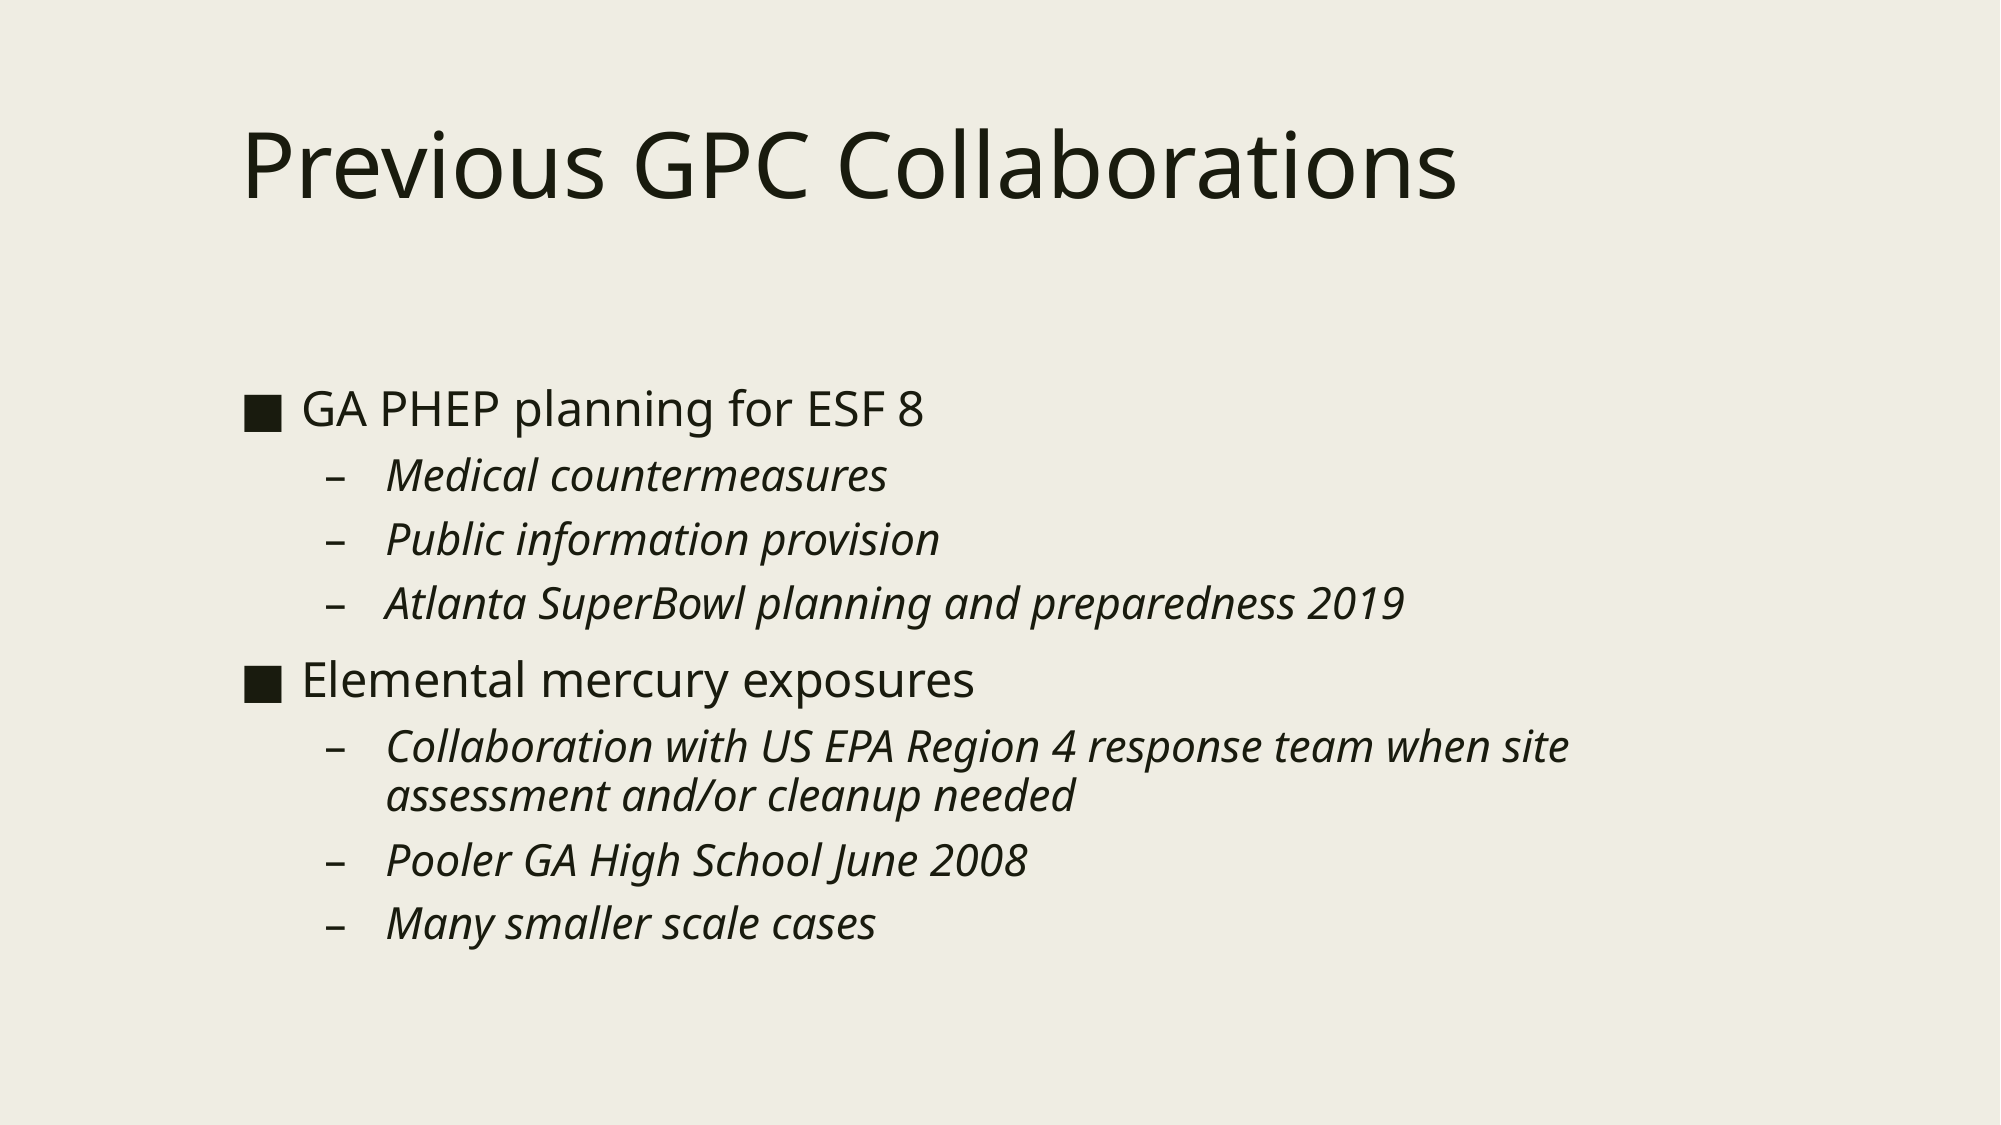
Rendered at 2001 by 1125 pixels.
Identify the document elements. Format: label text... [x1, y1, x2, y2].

title Previous GPC Collaborations [225, 112, 1800, 357]
list GA PHEP planning for ESF 8 Medical countermeasures Public information provision Atlanta SuperBowl planning and preparedness 2019 Elemental mercury exposures Collaboration with US EPA Region 4 response team when site assessment and/or cleanup needed Pooler GA High School June 2008 Many smaller scale cases [225, 375, 1800, 963]
